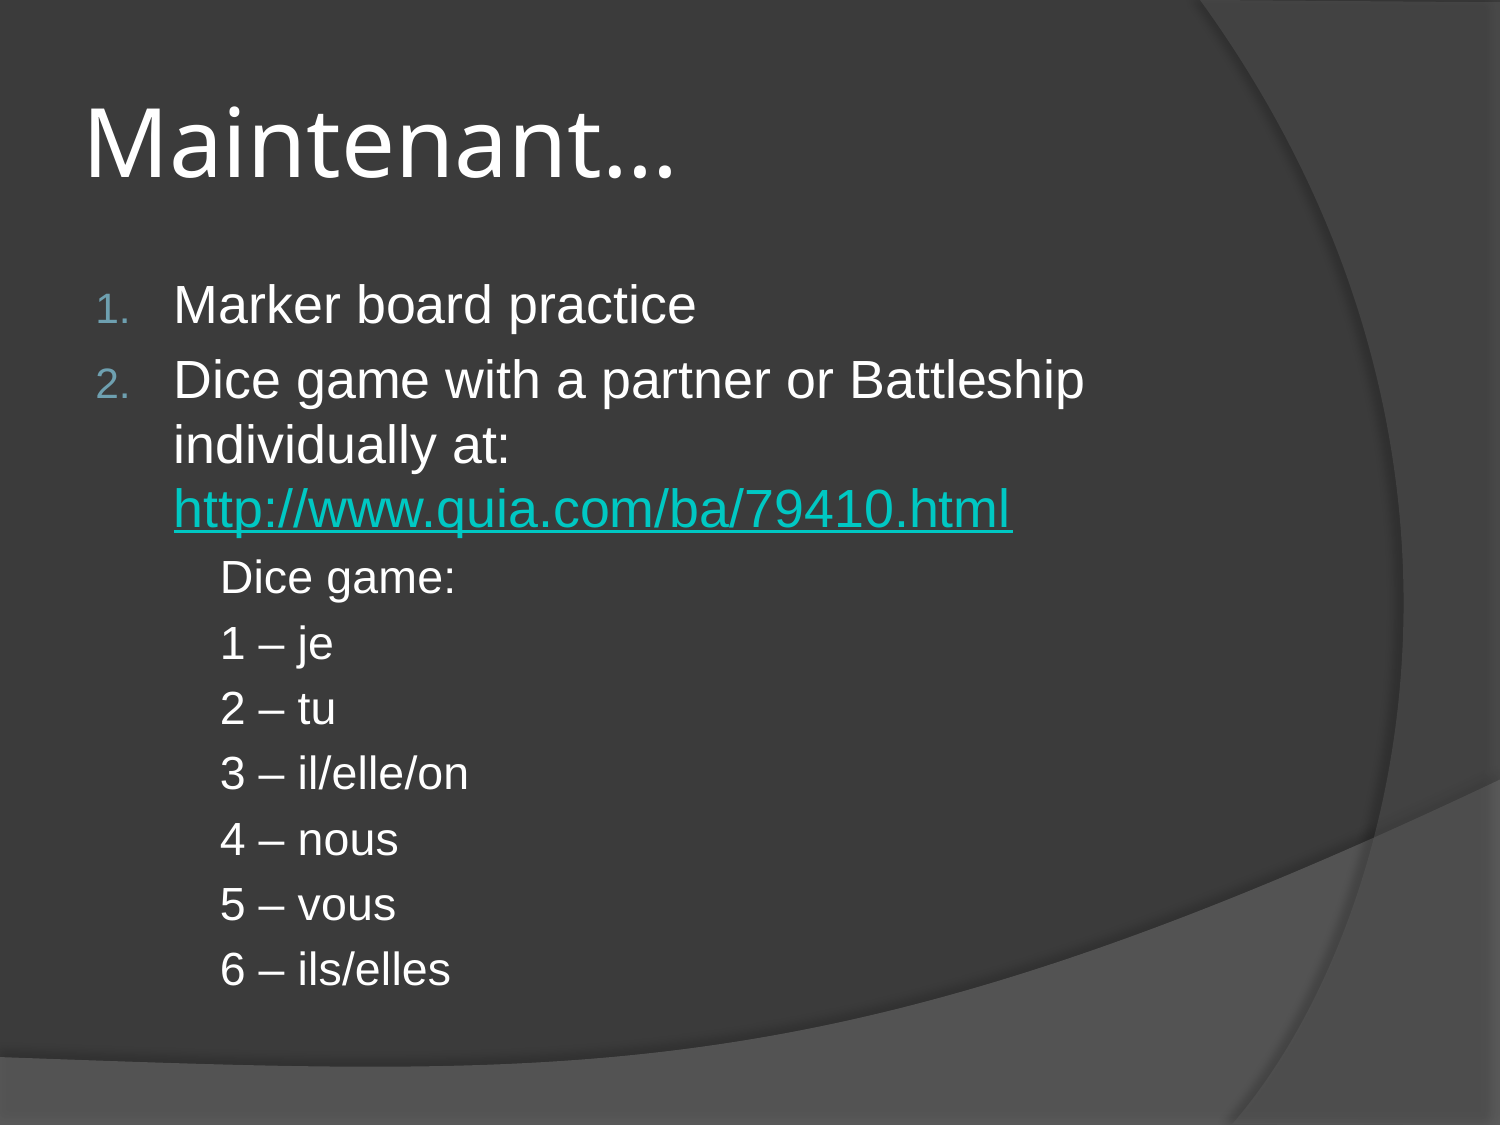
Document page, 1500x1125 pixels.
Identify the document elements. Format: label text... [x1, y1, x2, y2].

title Maintenant… [75, 45, 1300, 233]
list Marker board practice Dice game with a partner or Battleship individually at: http://www.quia.com/ba/79410.html Dice game: 1 – je 2 – tu 3 – il/elle/on 4 – nous 5 – vous 6 – ils/elles [75, 262, 1300, 1005]
